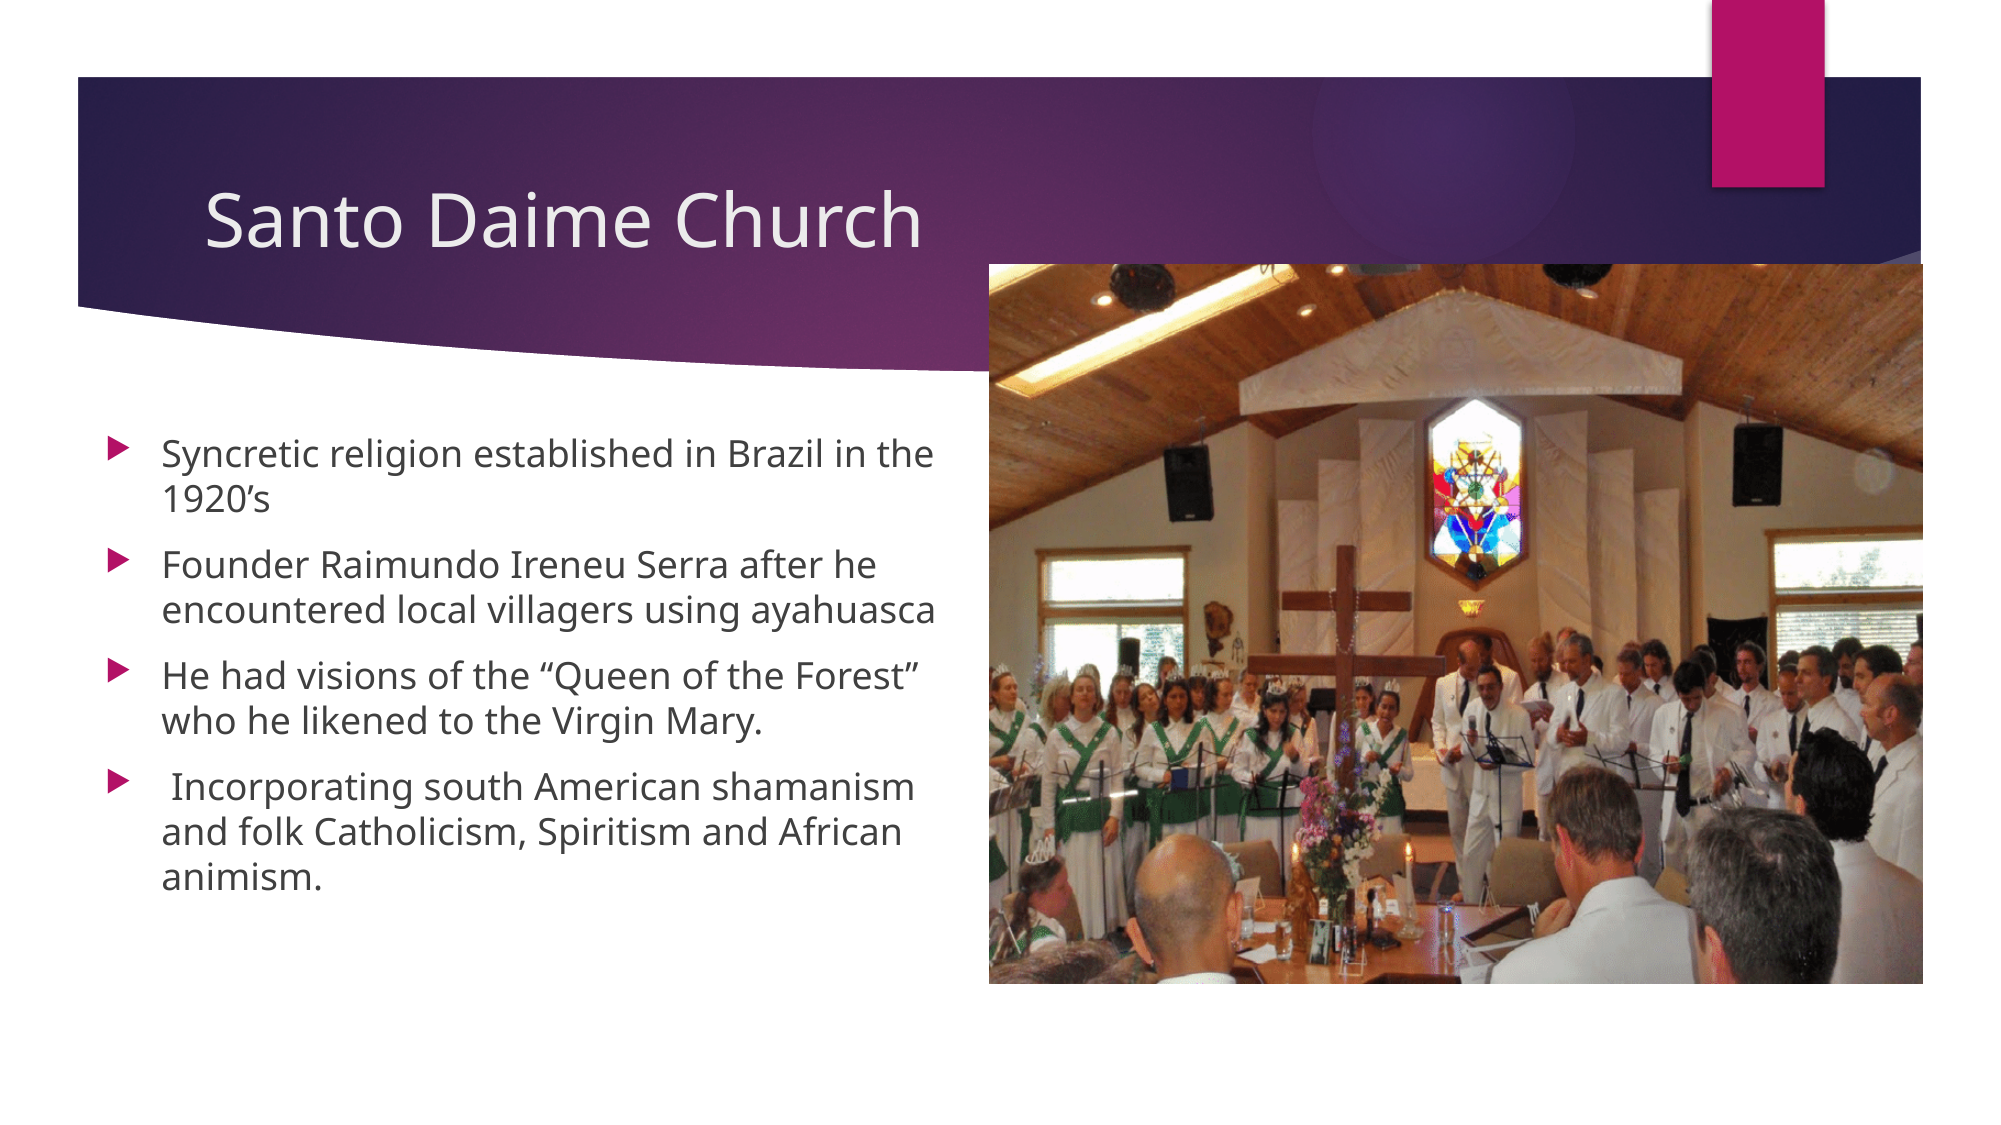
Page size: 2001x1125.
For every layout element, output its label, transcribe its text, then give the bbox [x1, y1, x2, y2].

picture [989, 264, 1923, 984]
list Syncretic religion established in Brazil in the 1920’s Founder Raimundo Ireneu Serra after he encountered local villagers using ayahuasca He had visions of the “Queen of the Forest” who he likened to the Virgin Mary. Incorporating south American shamanism and folk Catholicism, Spiritism and African animism. [90, 423, 975, 1083]
title Santo Daime Church [189, 159, 1627, 276]
